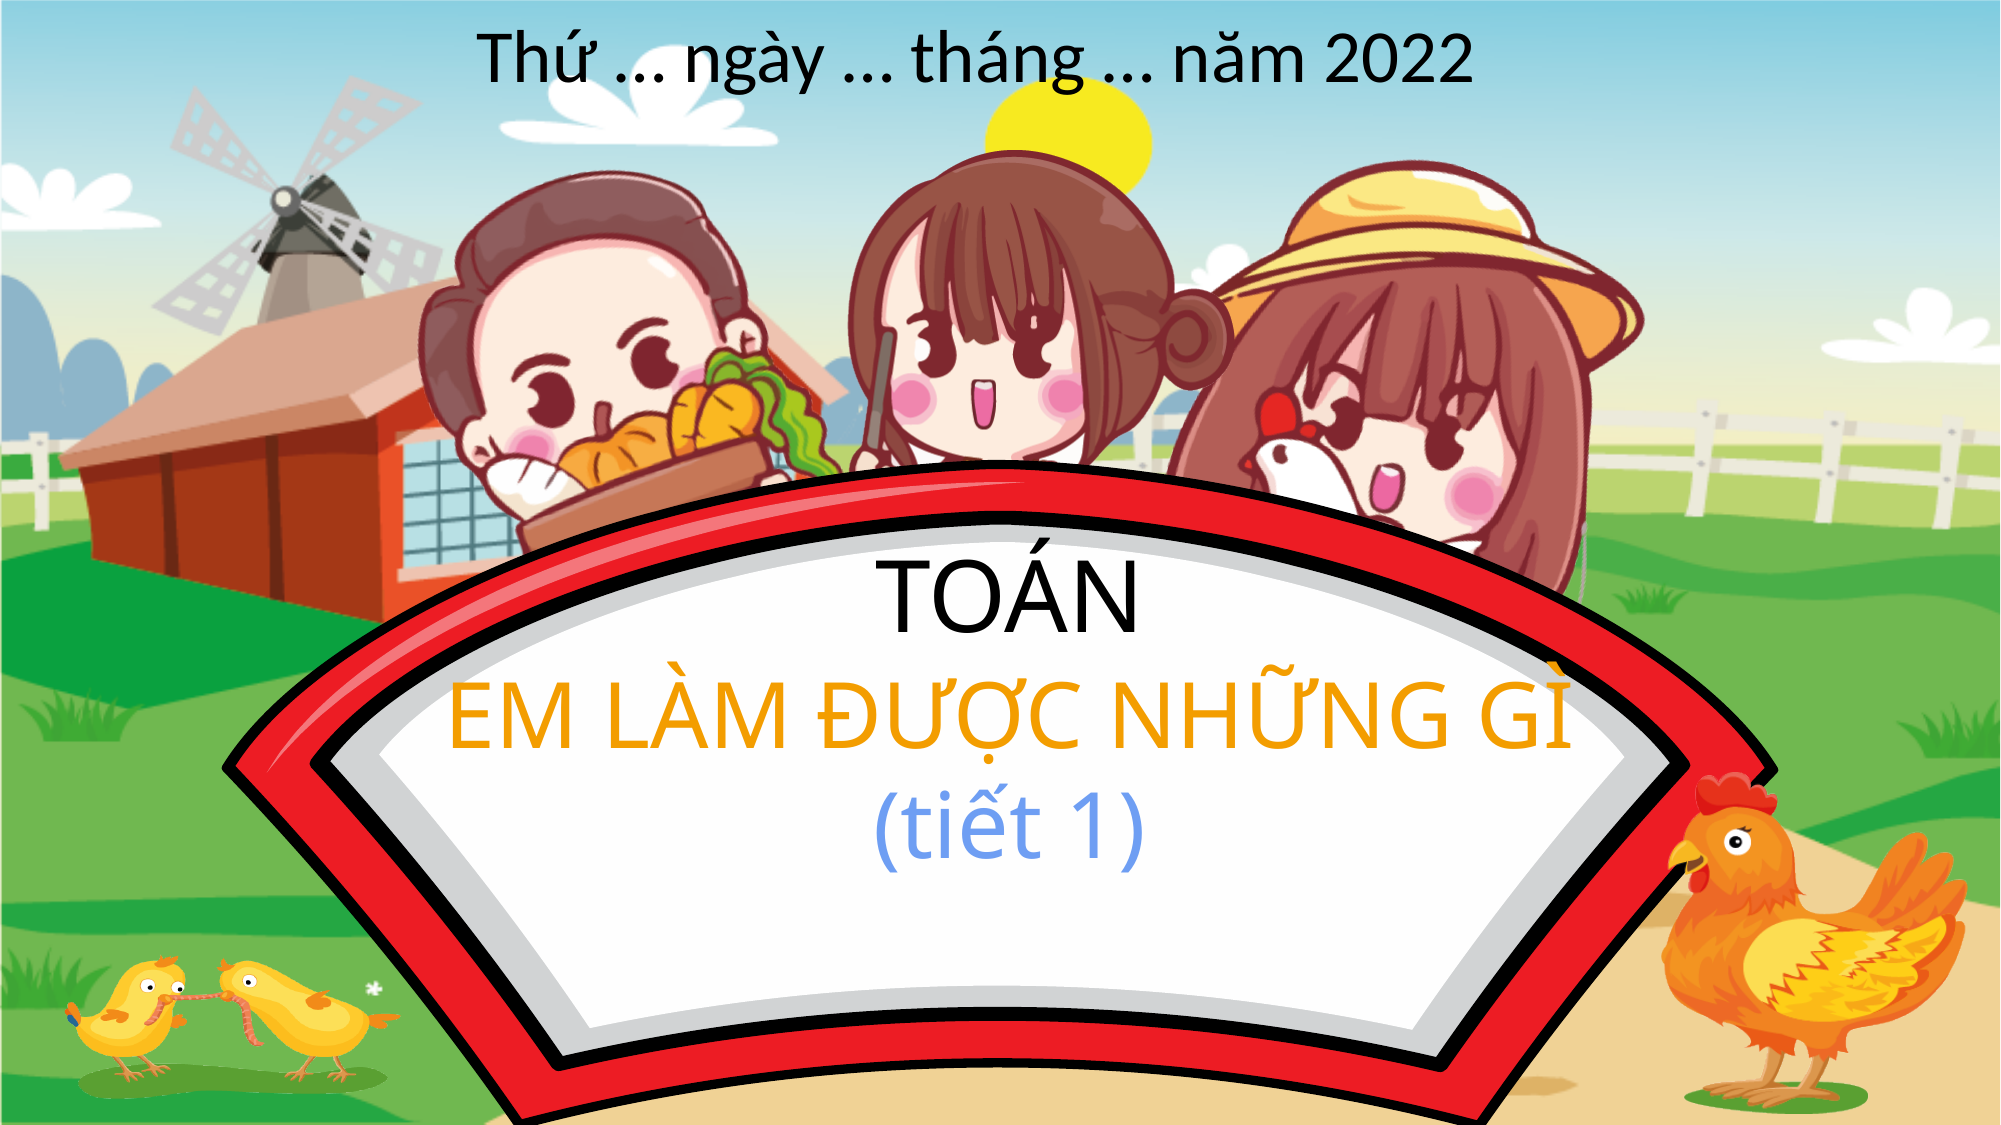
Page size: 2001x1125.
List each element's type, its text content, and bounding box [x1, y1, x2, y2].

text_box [221, 459, 1779, 1125]
text_box Thứ … ngày … tháng … năm 2022 [461, 24, 1539, 103]
picture [0, 0, 2001, 1125]
